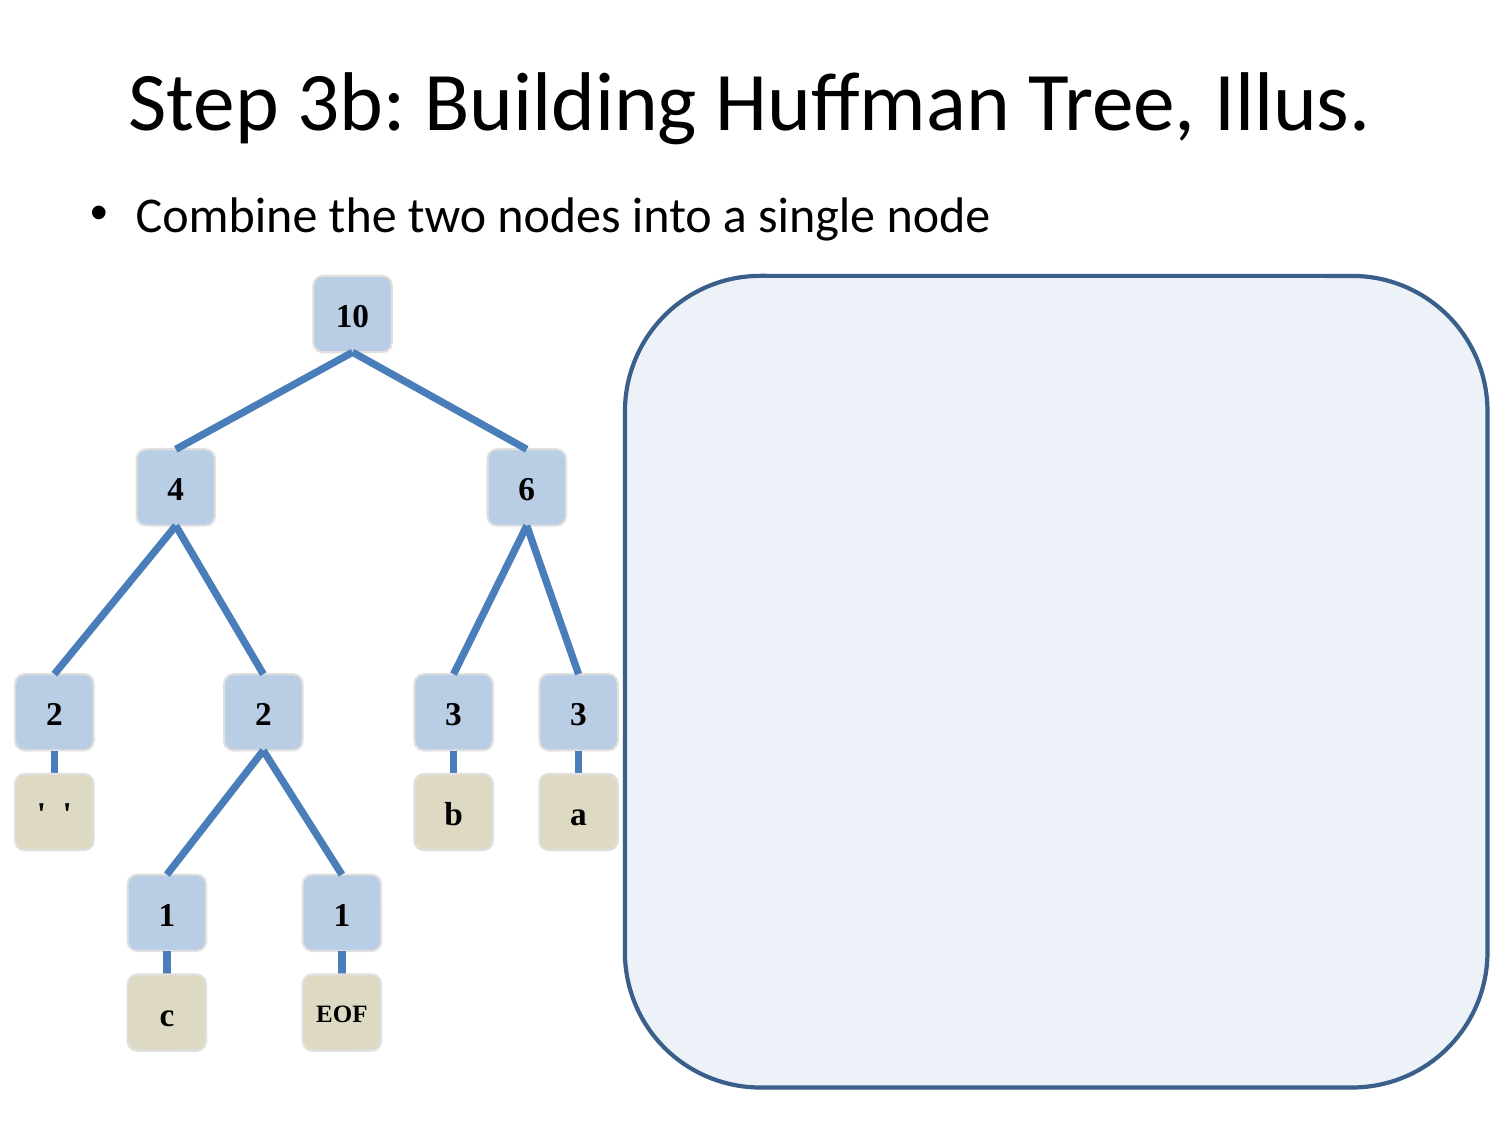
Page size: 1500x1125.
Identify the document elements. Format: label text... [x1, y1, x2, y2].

title Step 3b: Building Huffman Tree, Illus. [75, 45, 1425, 150]
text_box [175, 275, 527, 450]
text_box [414, 449, 619, 851]
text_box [14, 448, 382, 1051]
text_box [622, 273, 1490, 1090]
list Combine the two nodes into a single node [75, 174, 1425, 250]
